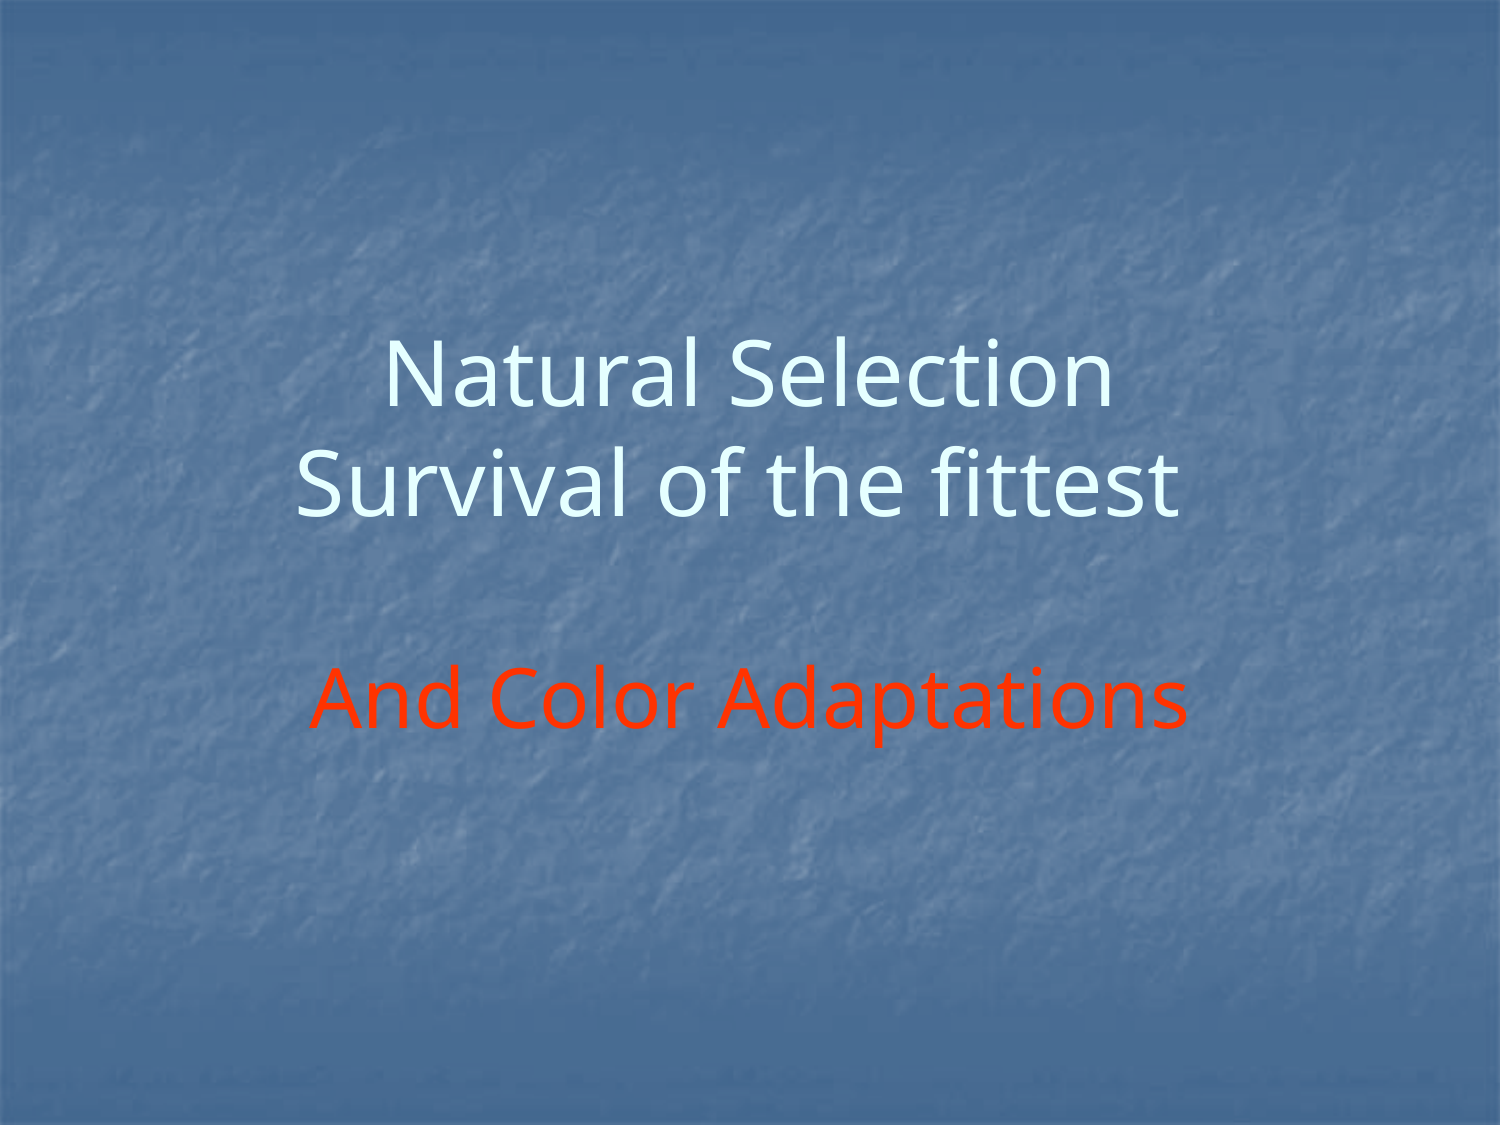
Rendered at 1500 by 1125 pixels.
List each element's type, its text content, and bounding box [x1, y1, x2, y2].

subtitle And Color Adaptations [225, 637, 1275, 925]
title Natural Selection Survival of the fittest [112, 275, 1388, 575]
